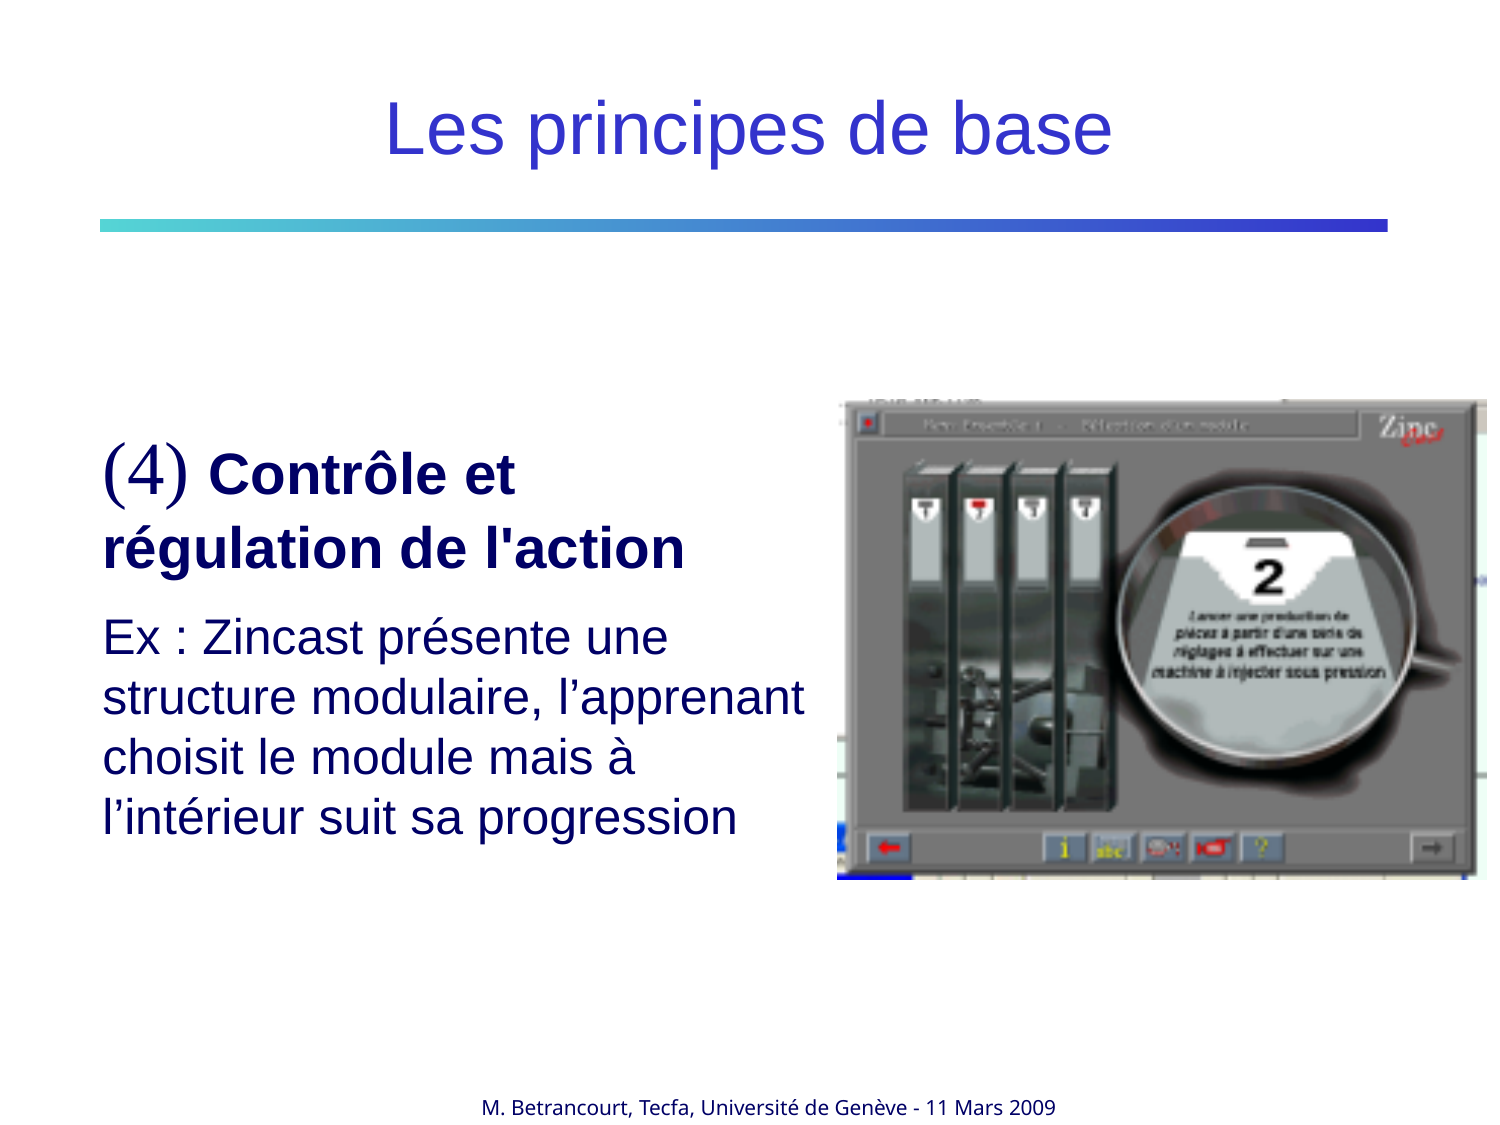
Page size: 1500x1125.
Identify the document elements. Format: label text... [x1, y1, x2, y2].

text_box Les principes de base [112, 31, 1388, 219]
picture [837, 399, 1487, 880]
footer M. Betrancourt, Tecfa, Université de Genève - 11 Mars 2009 [424, 1087, 1113, 1125]
text_box (4) Contrôle et régulation de l'action Ex : Zincast présente une structure modulaire, l’apprenant choisit le module mais à l’intérieur suit sa progression [87, 412, 825, 853]
